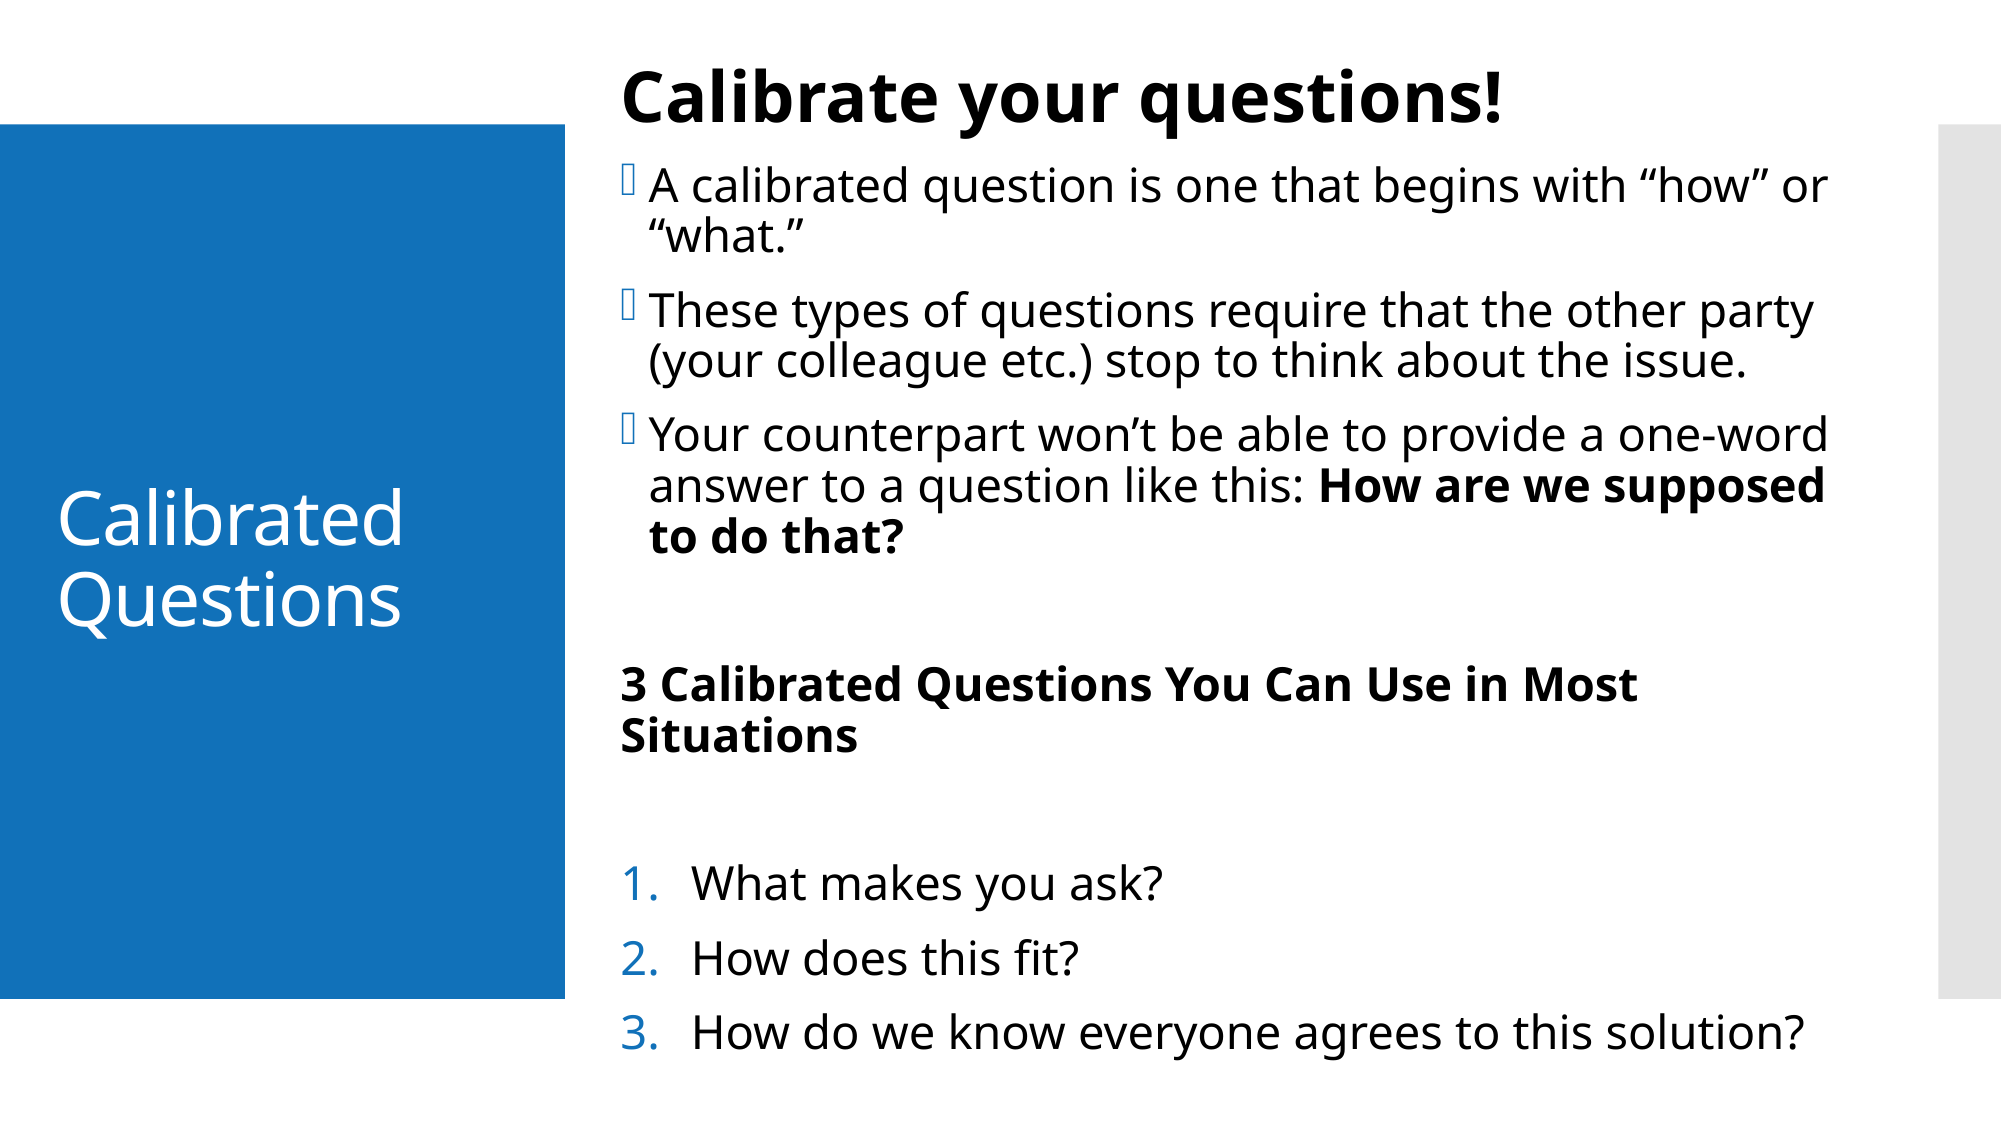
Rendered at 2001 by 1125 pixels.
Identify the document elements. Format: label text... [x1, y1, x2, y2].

text_box Calibrate your questions! A calibrated question is one that begins with “how” or “what.” These types of questions require that the other party (your colleague etc.) stop to think about the issue. Your counterpart won’t be able to provide a one-word answer to a question like this: How are we supposed to do that? 3 Calibrated Questions You Can Use in Most Situations What makes you ask? How does this fit? How do we know everyone agrees to this solution? [605, 54, 1881, 1069]
title Calibrated Questions [41, 184, 525, 940]
